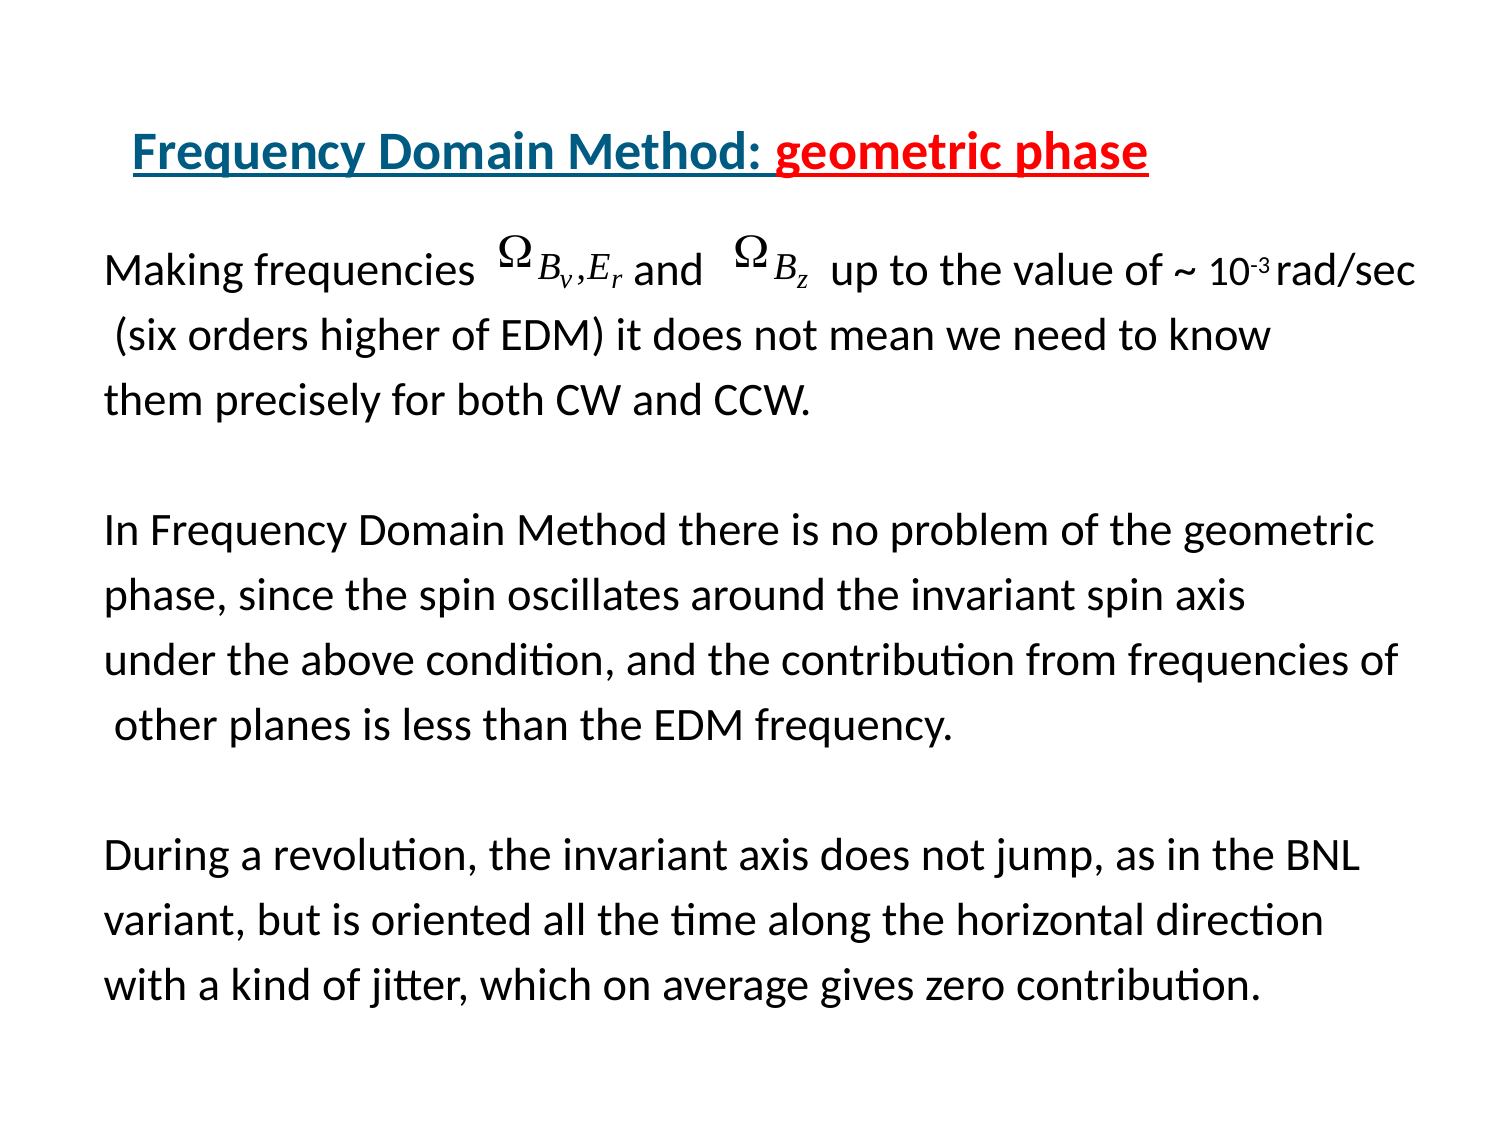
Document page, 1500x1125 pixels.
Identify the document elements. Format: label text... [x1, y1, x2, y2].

list Making frequencies and up to the value of ~ 10-3 rad/sec (six orders higher of EDM) it does not mean we need to know them precisely for both CW and CCW. In Frequency Domain Method there is no problem of the geometric phase, since the spin oscillates around the invariant spin axis under the above condition, and the contribution from frequencies of other planes is less than the EDM frequency. During a revolution, the invariant axis does not jump, as in the BNL variant, but is oriented all the time along the horizontal direction with a kind of jitter, which on average gives zero contribution. [88, 231, 1459, 1035]
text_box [726, 219, 822, 301]
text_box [489, 219, 637, 301]
title Frequency Domain Method: geometric phase [117, 99, 1393, 197]
